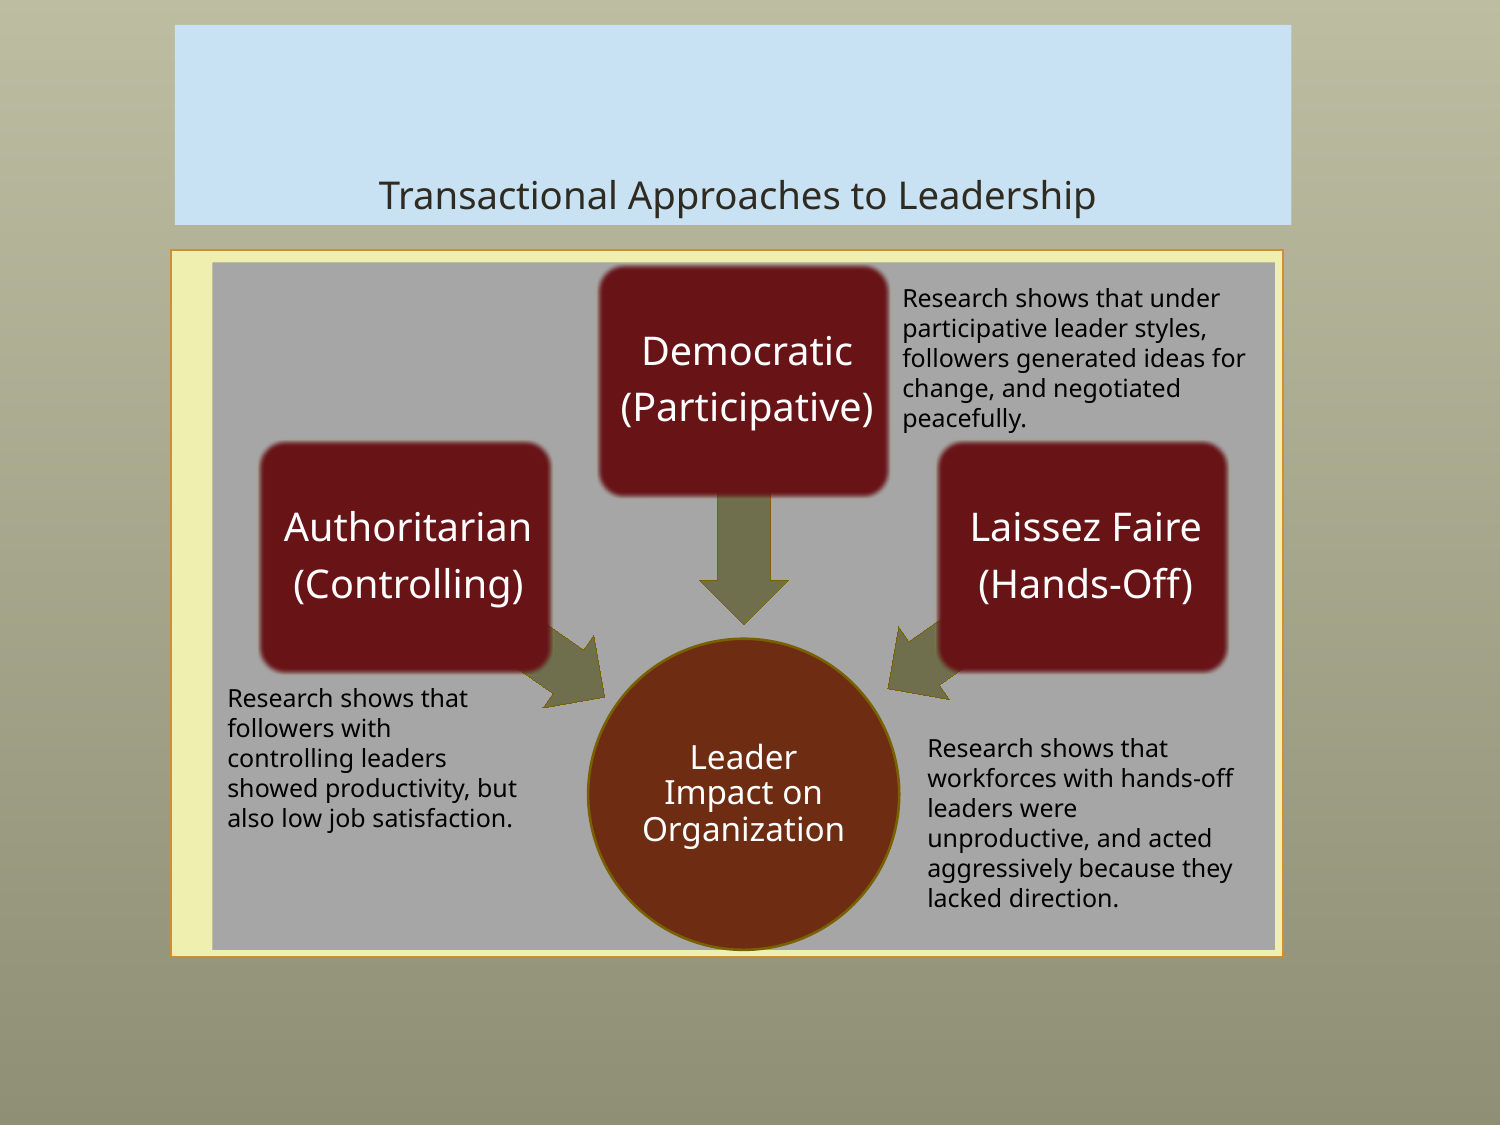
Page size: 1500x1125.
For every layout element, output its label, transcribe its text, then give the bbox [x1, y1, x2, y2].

title Transactional Approaches to Leadership [174, 24, 1292, 226]
list [170, 249, 1284, 957]
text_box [212, 262, 1276, 951]
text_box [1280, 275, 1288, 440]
